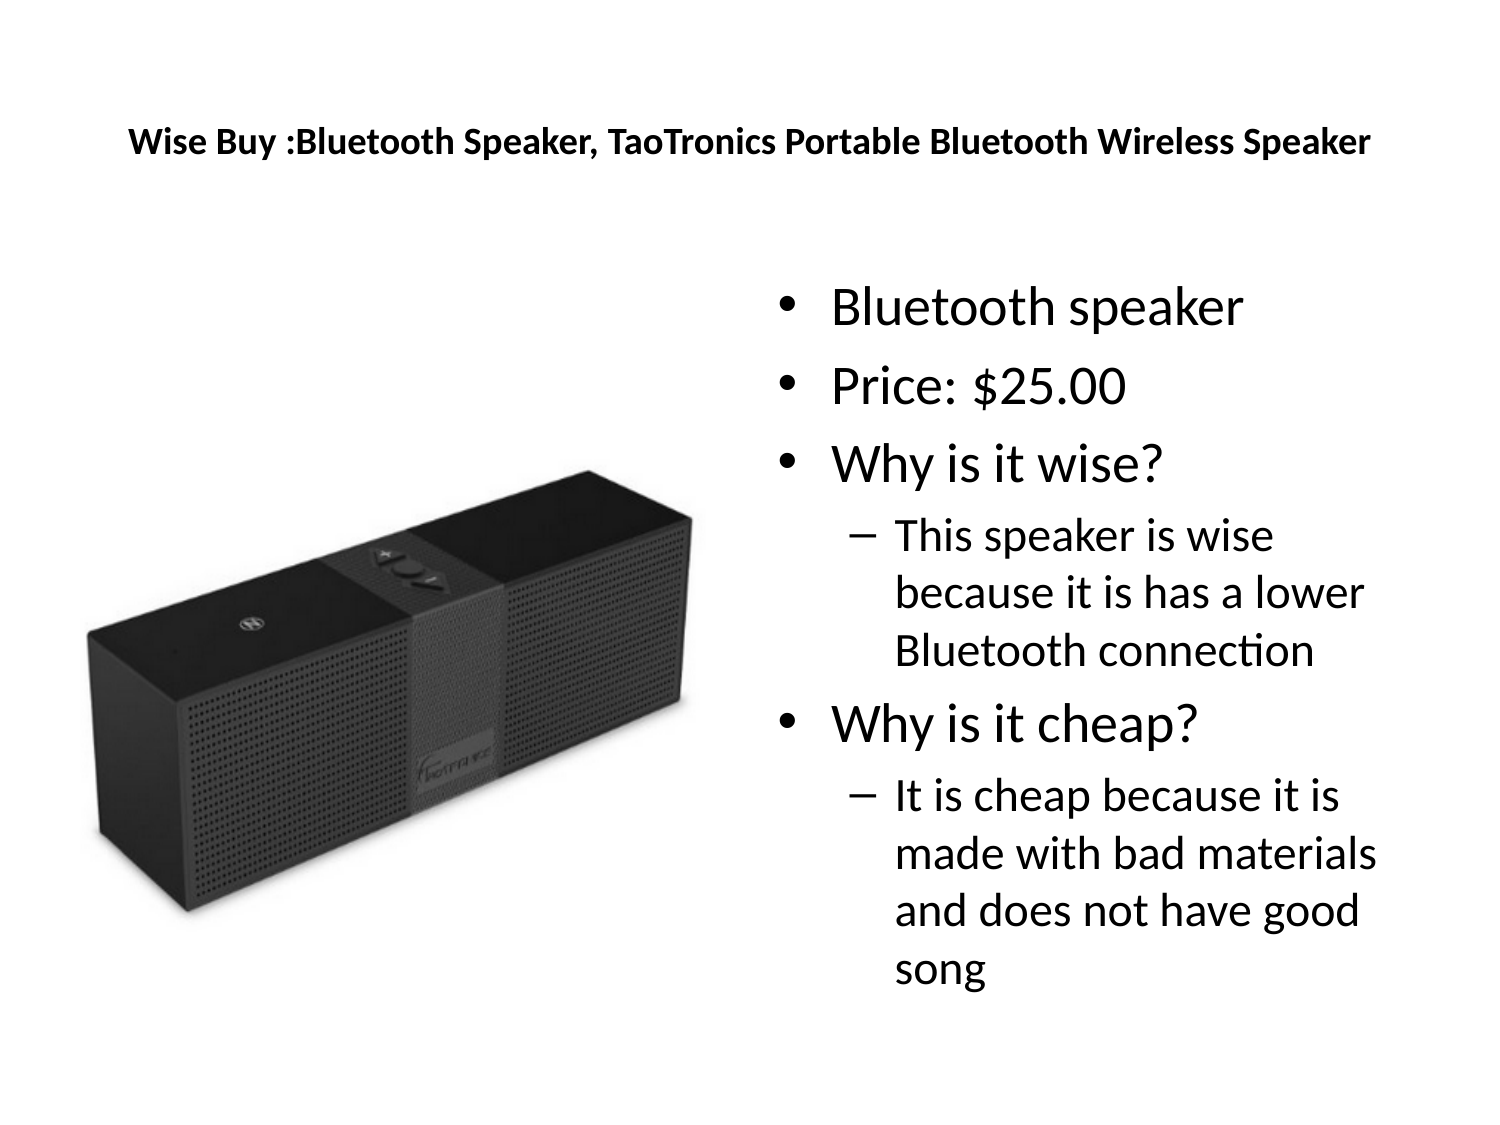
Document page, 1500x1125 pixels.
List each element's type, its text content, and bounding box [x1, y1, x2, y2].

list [74, 382, 738, 951]
list Bluetooth speaker Price: $25.00 Why is it wise? This speaker is wise because it is has a lower Bluetooth connection Why is it cheap? It is cheap because it is made with bad materials and does not have good song [762, 262, 1425, 1005]
title Wise Buy :Bluetooth Speaker, TaoTronics Portable Bluetooth Wireless Speaker [75, 45, 1425, 233]
